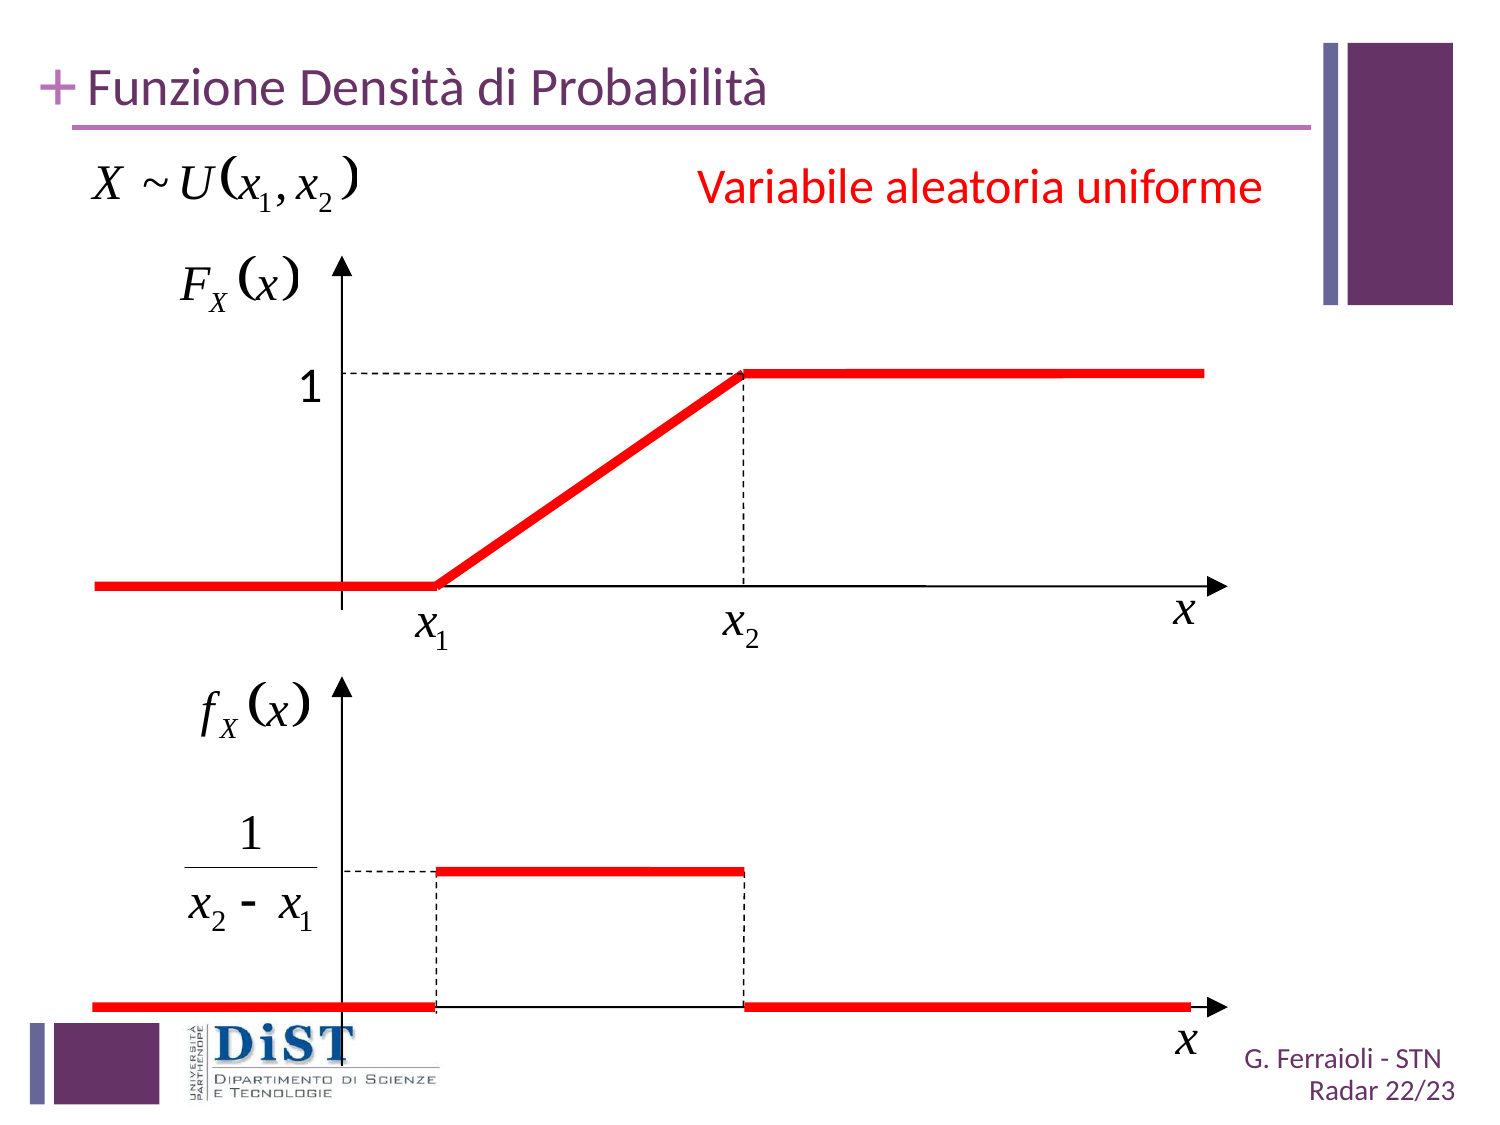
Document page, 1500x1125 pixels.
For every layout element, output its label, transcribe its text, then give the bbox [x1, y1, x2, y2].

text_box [179, 804, 324, 939]
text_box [1169, 1026, 1202, 1061]
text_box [174, 256, 298, 317]
text_box 1 [282, 350, 342, 421]
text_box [84, 155, 358, 217]
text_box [187, 682, 309, 743]
text_box Variabile aleatoria uniforme [649, 151, 1312, 222]
title Funzione Densità di Probabilità [72, 49, 1312, 128]
text_box [331, 676, 353, 1007]
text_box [409, 593, 452, 655]
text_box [1167, 596, 1200, 631]
text_box [1191, 996, 1228, 1018]
text_box [744, 575, 1228, 597]
picture [170, 1014, 463, 1112]
text_box [331, 255, 353, 373]
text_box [716, 591, 763, 653]
